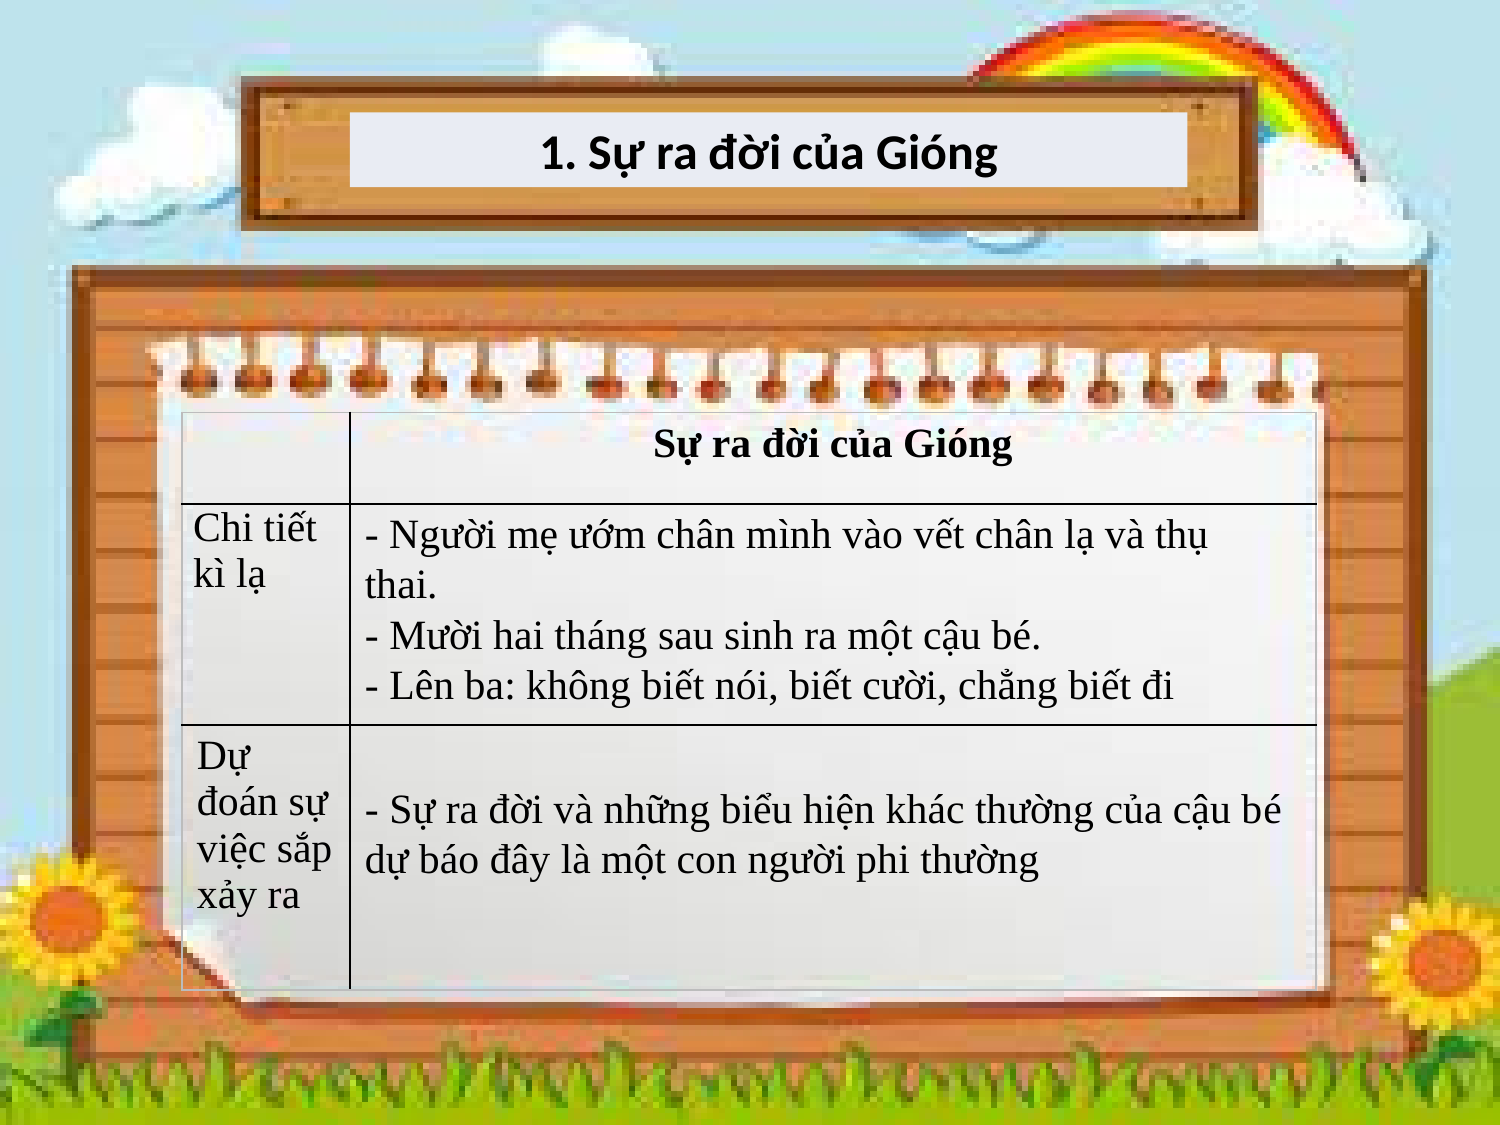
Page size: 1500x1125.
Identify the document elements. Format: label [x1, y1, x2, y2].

list [0, 0, 1500, 1125]
